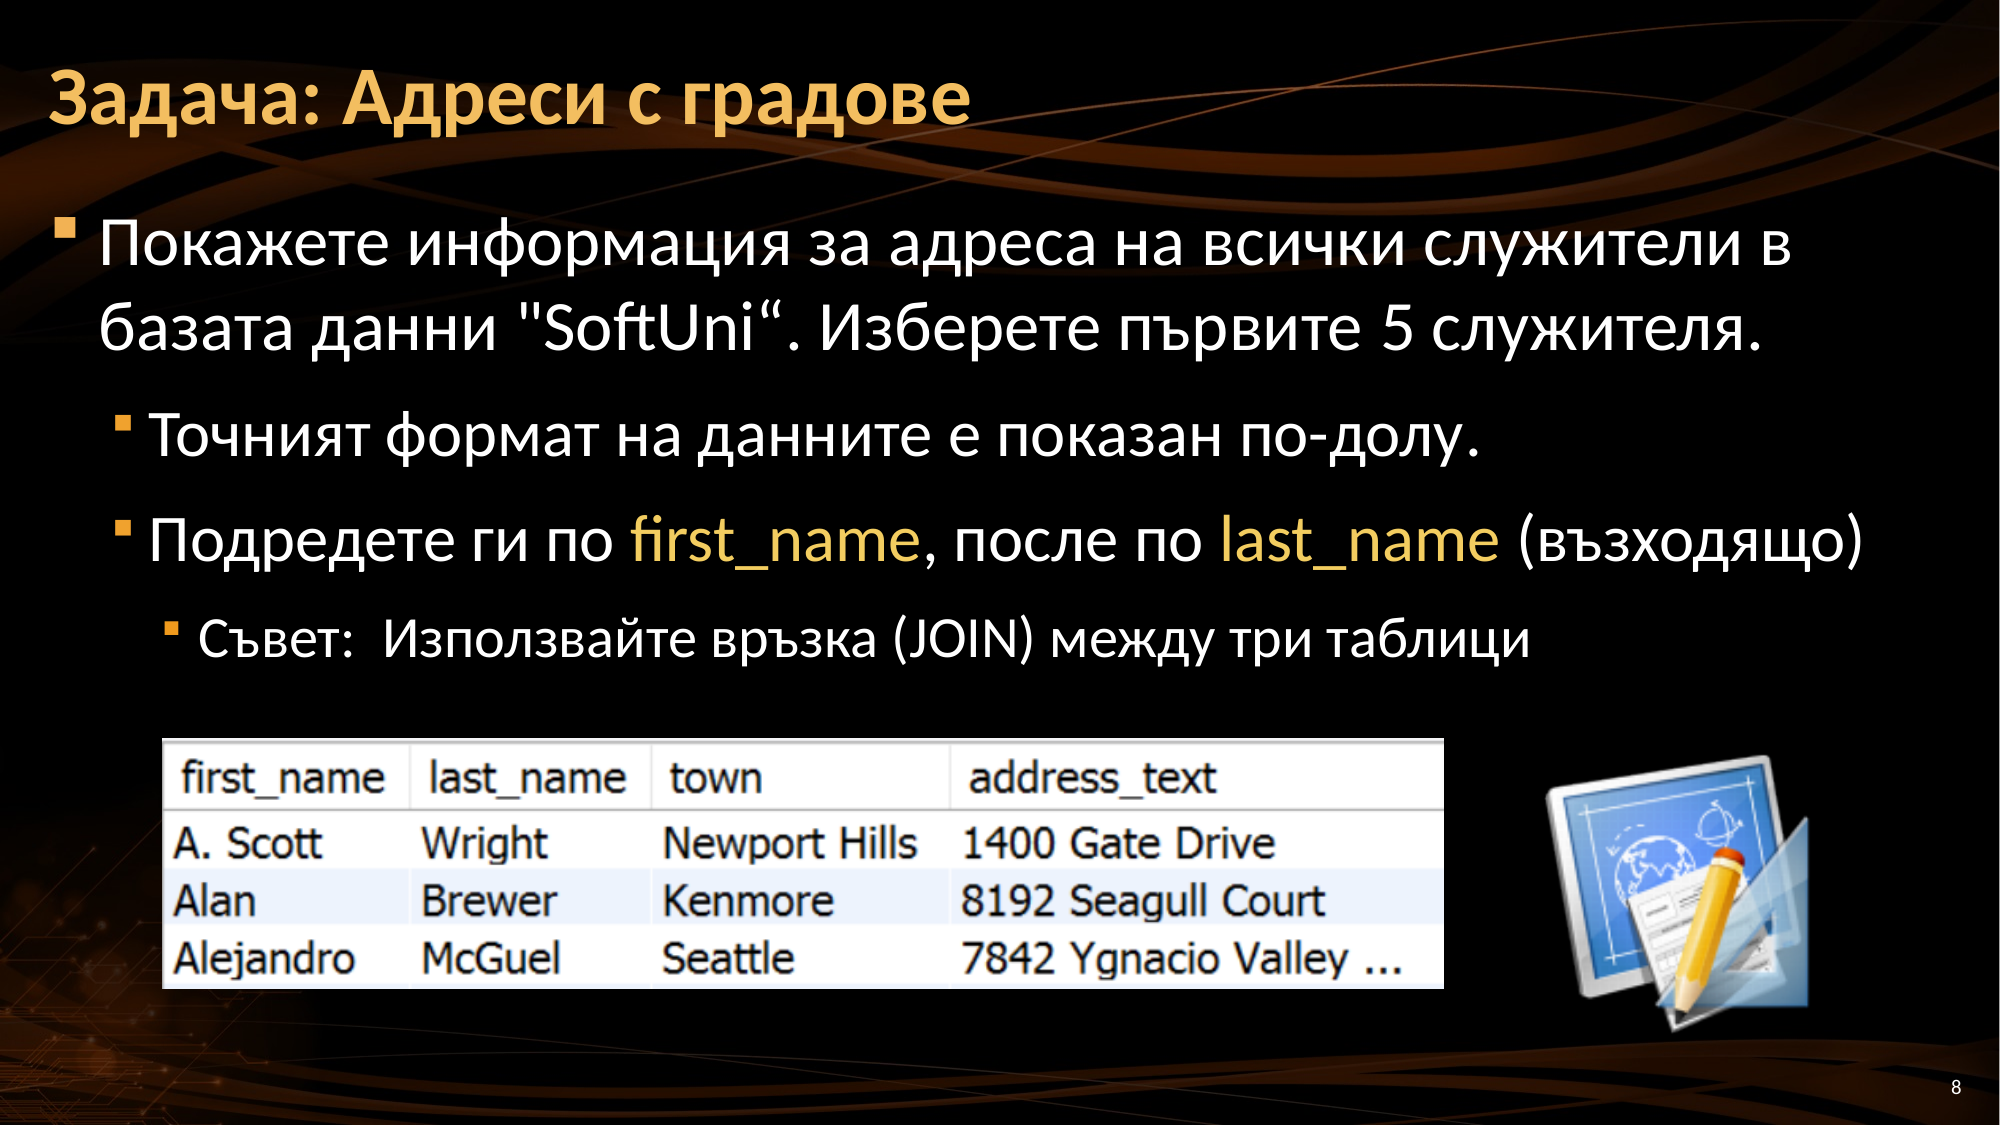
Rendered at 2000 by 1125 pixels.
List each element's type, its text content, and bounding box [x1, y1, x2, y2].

picture [0, 0, 2000, 1125]
list Покажете информация за адреса на всички служители в базата данни "SoftUni“. Изберете първите 5 служителя. Точният формат на данните е показан по-долу. Подредете ги по first_name, после по last_name (възходящо) Съвет: Използвайте връзка (JOIN) между три таблици [31, 189, 1968, 1103]
slide_number 8 [1897, 1070, 1968, 1103]
title Задача: Адреси с градове [30, 6, 1968, 189]
